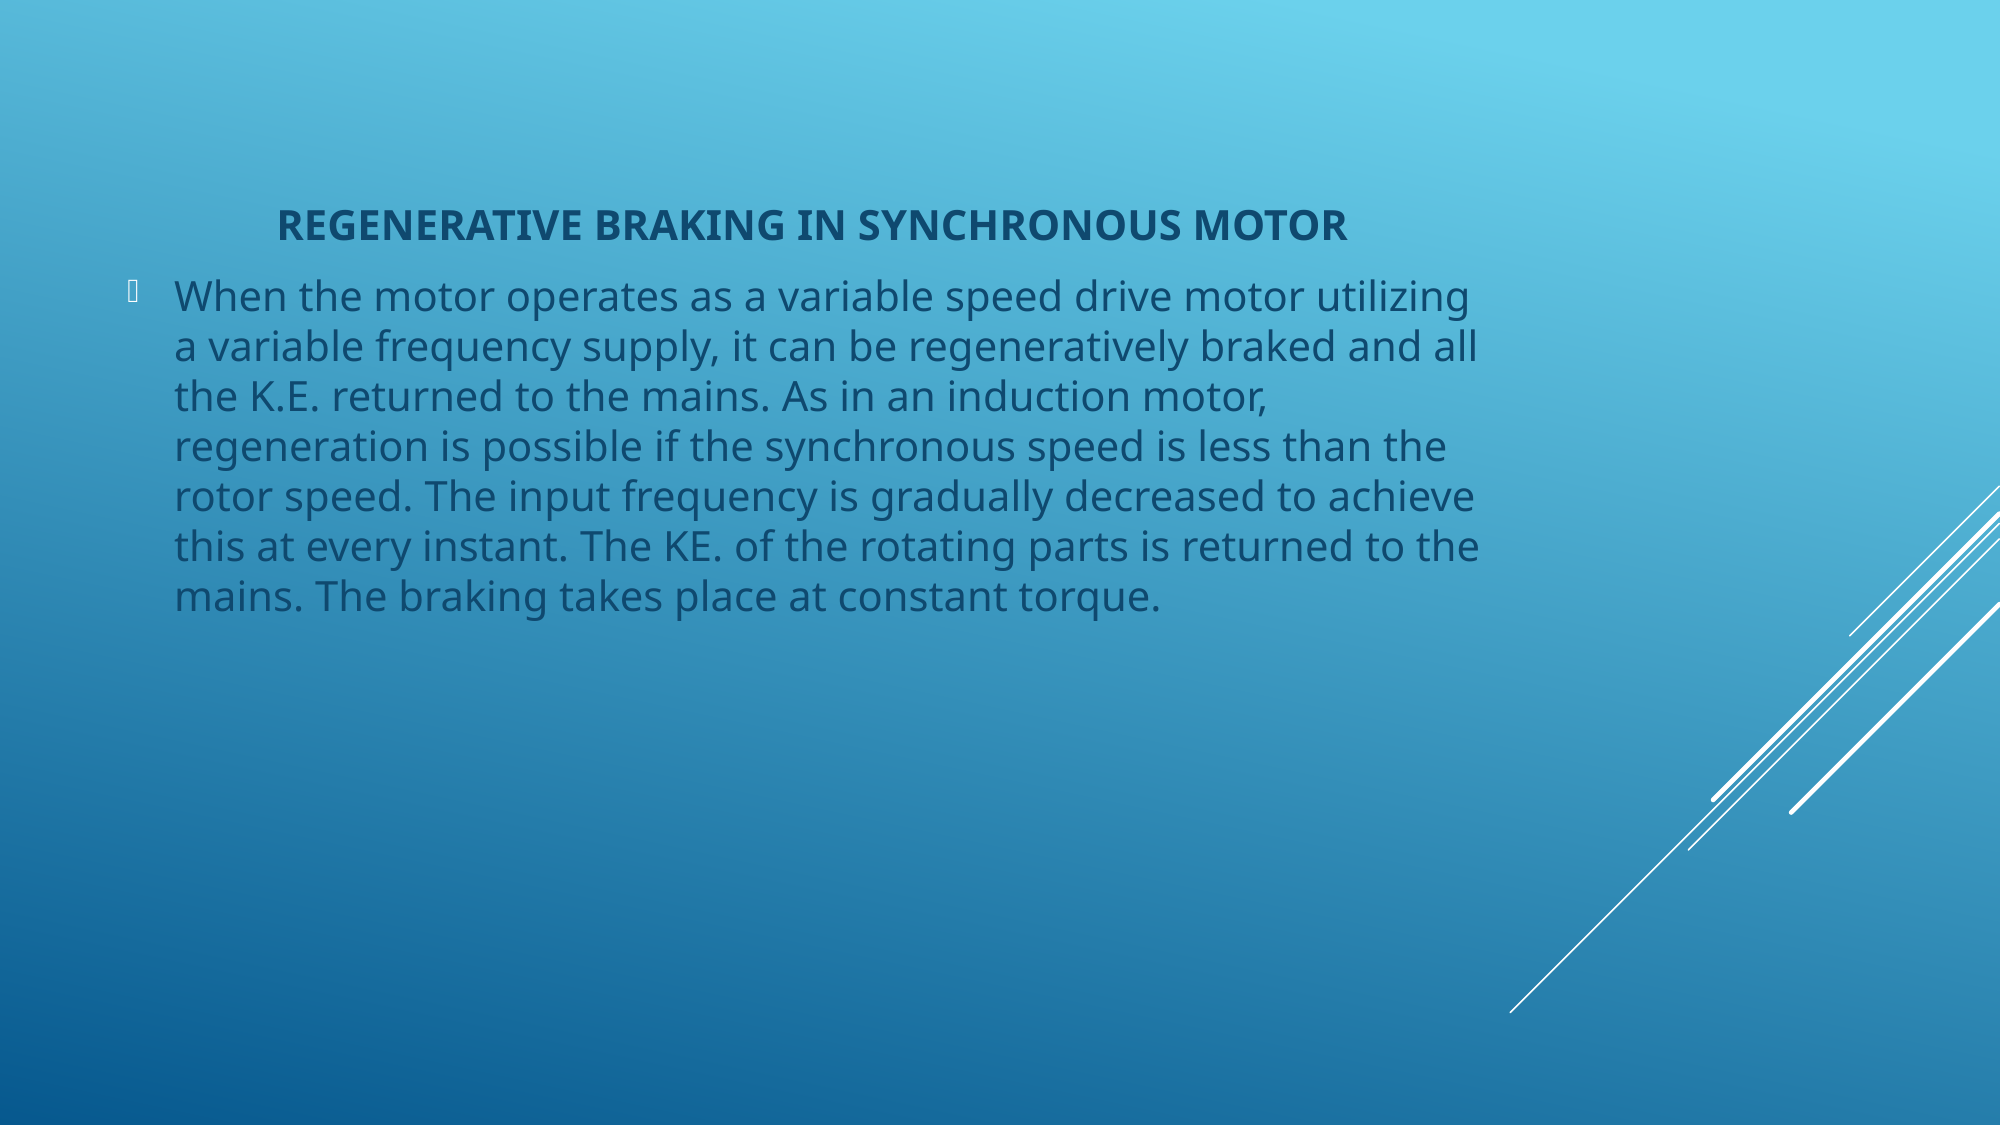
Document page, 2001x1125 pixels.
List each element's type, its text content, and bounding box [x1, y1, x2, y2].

list REGENERATIVE BRAKING IN SYNCHRONOUS MOTOR When the motor operates as a variable speed drive motor utilizing a variable frequency supply, it can be regeneratively braked and all the K.E. returned to the mains. As in an induction motor, regeneration is possible if the syn­chronous speed is less than the rotor speed. The input frequency is gradually decreased to achieve this at every instant. The KE. of the rotating parts is returned to the mains. The braking takes place at constant torque. [112, 112, 1513, 706]
